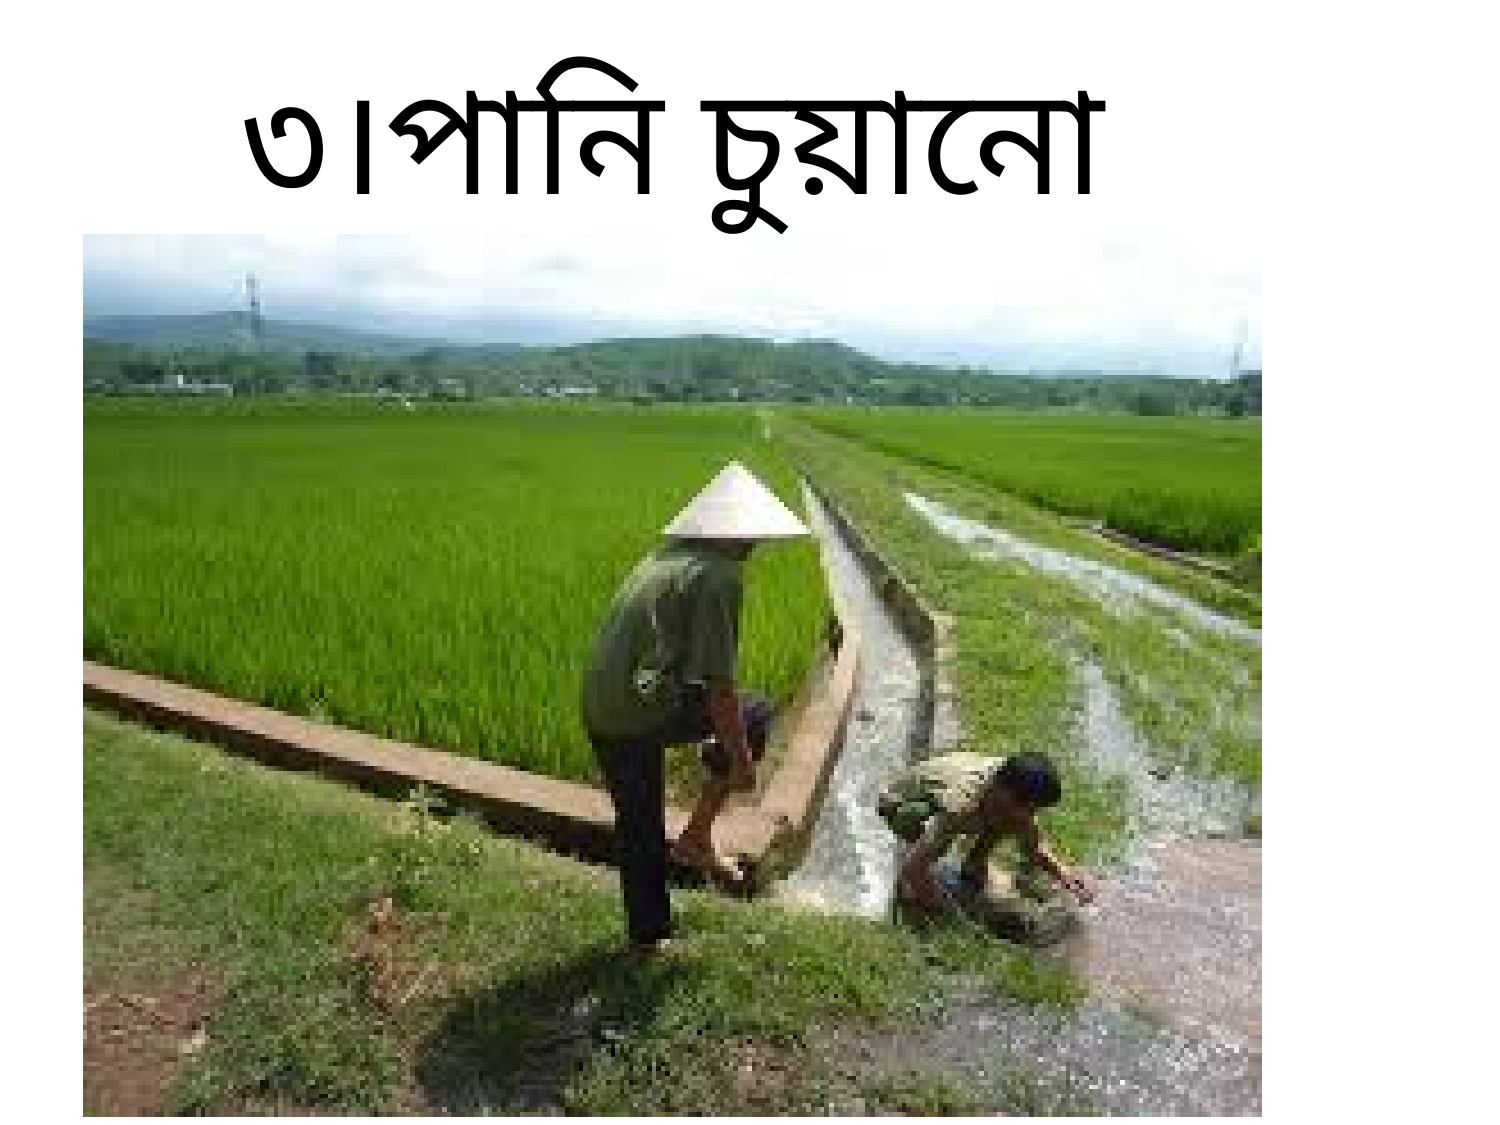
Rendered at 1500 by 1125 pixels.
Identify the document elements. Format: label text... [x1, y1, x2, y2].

picture [82, 234, 1262, 1118]
text_box ৩।পানি চুয়ানো [225, 37, 1119, 232]
